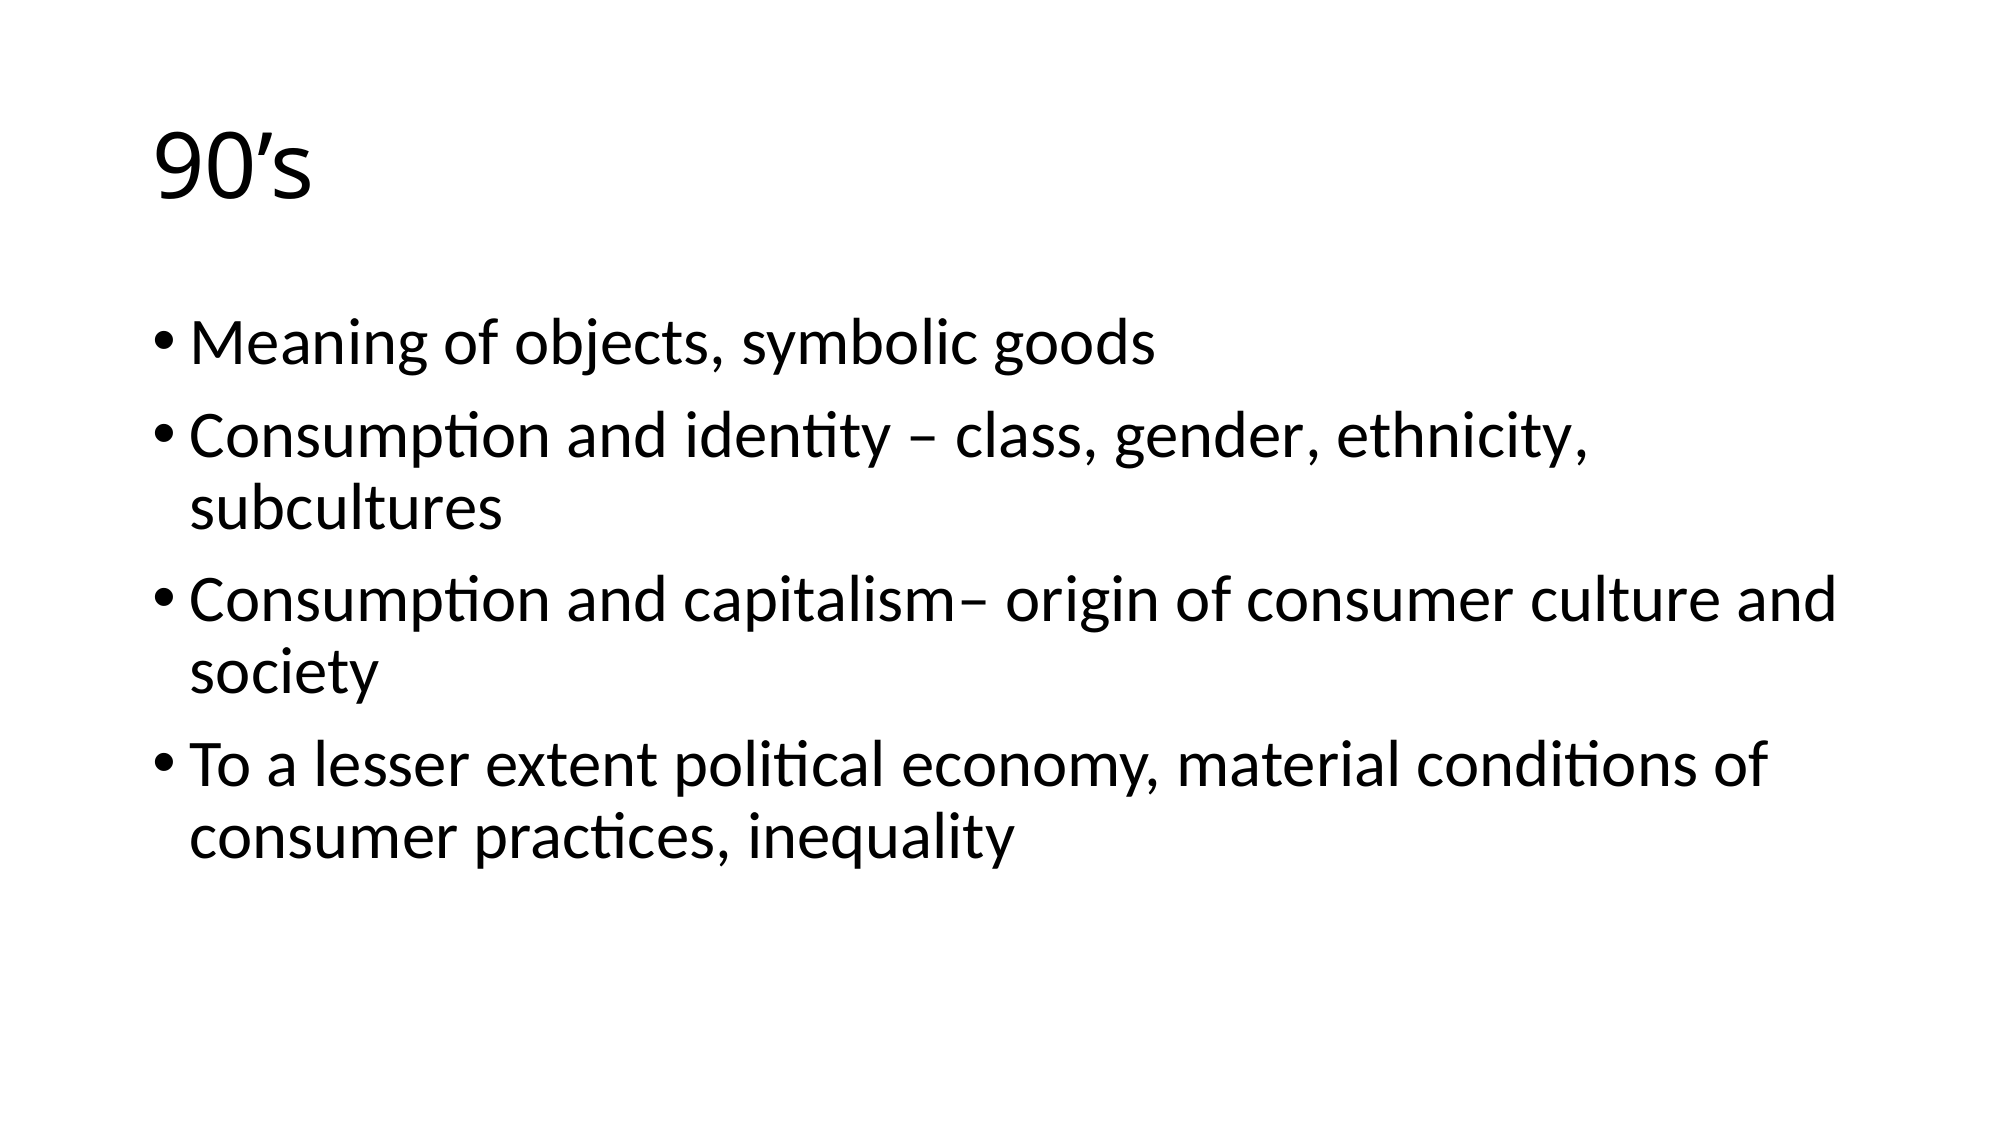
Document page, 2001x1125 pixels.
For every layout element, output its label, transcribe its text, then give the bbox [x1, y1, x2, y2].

title 90’s [137, 59, 1863, 278]
list Meaning of objects, symbolic goods Consumption and identity – class, gender, ethnicity, subcultures Consumption and capitalism– origin of consumer culture and society To a lesser extent political economy, material conditions of consumer practices, inequality [137, 299, 1863, 1014]
